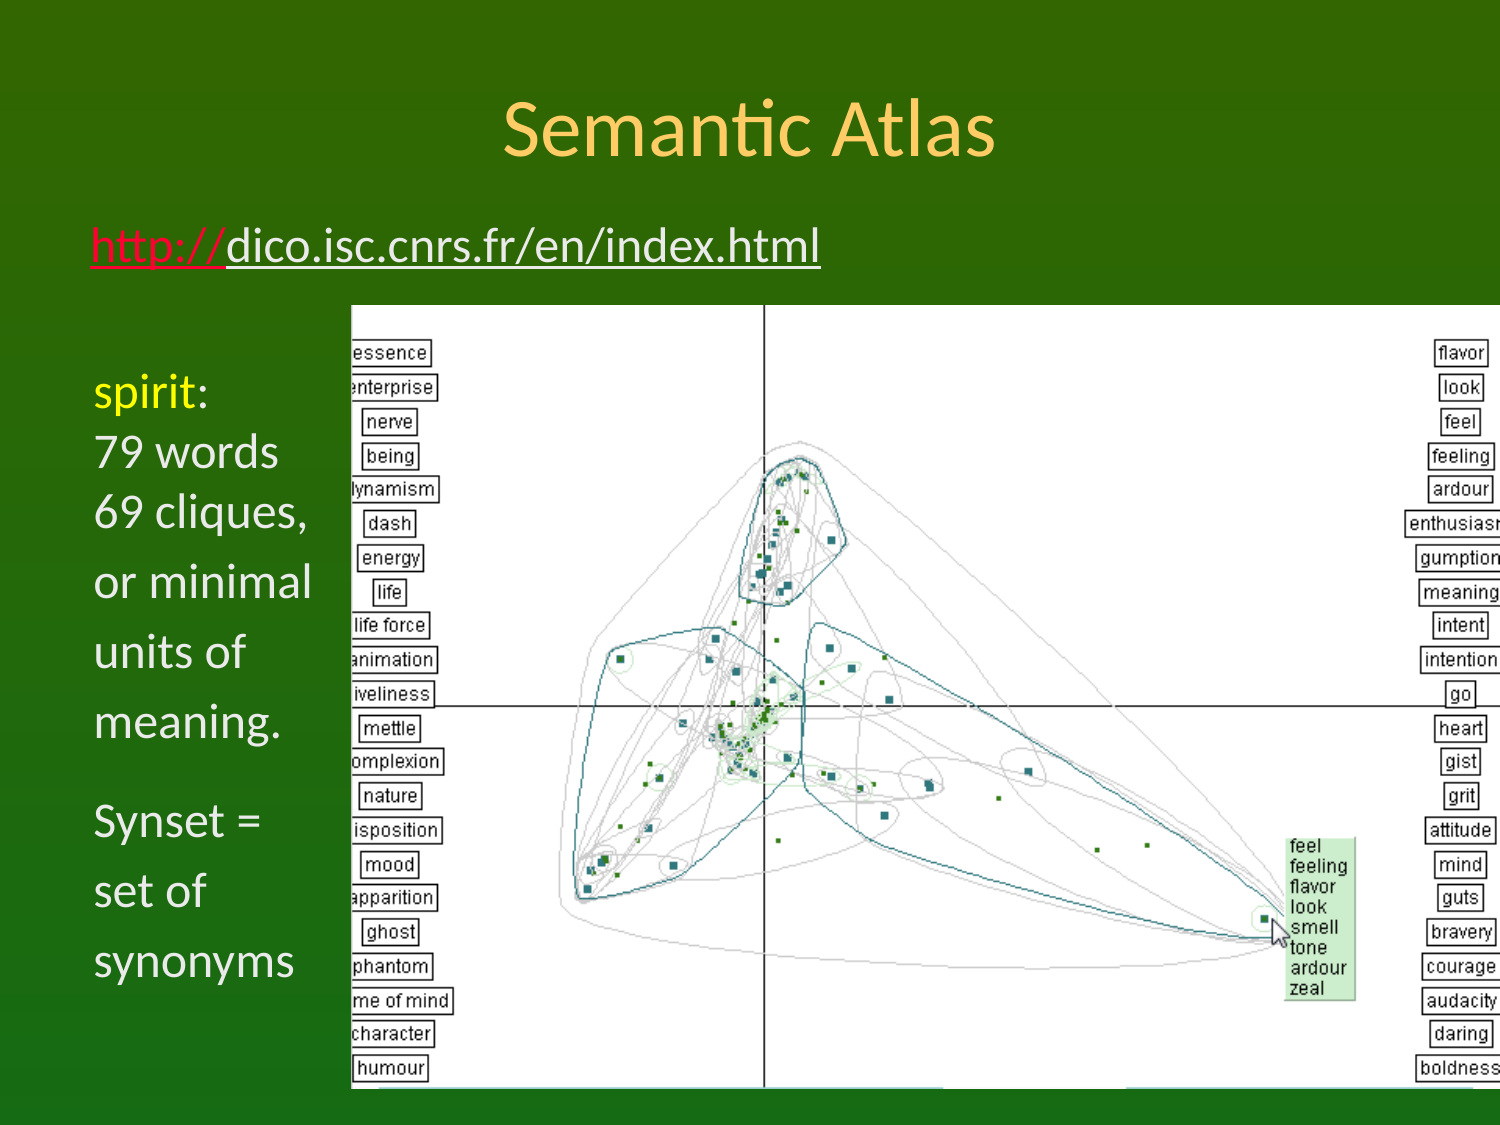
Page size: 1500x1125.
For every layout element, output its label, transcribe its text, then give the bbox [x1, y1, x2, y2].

picture [351, 305, 1500, 1089]
title Semantic Atlas [112, 57, 1388, 189]
text_box spirit: 79 words 69 cliques, or minimal units of meaning. Synset = set of synonyms [78, 290, 350, 1095]
list http://dico.isc.cnrs.fr/en/index.html [75, 204, 1475, 295]
